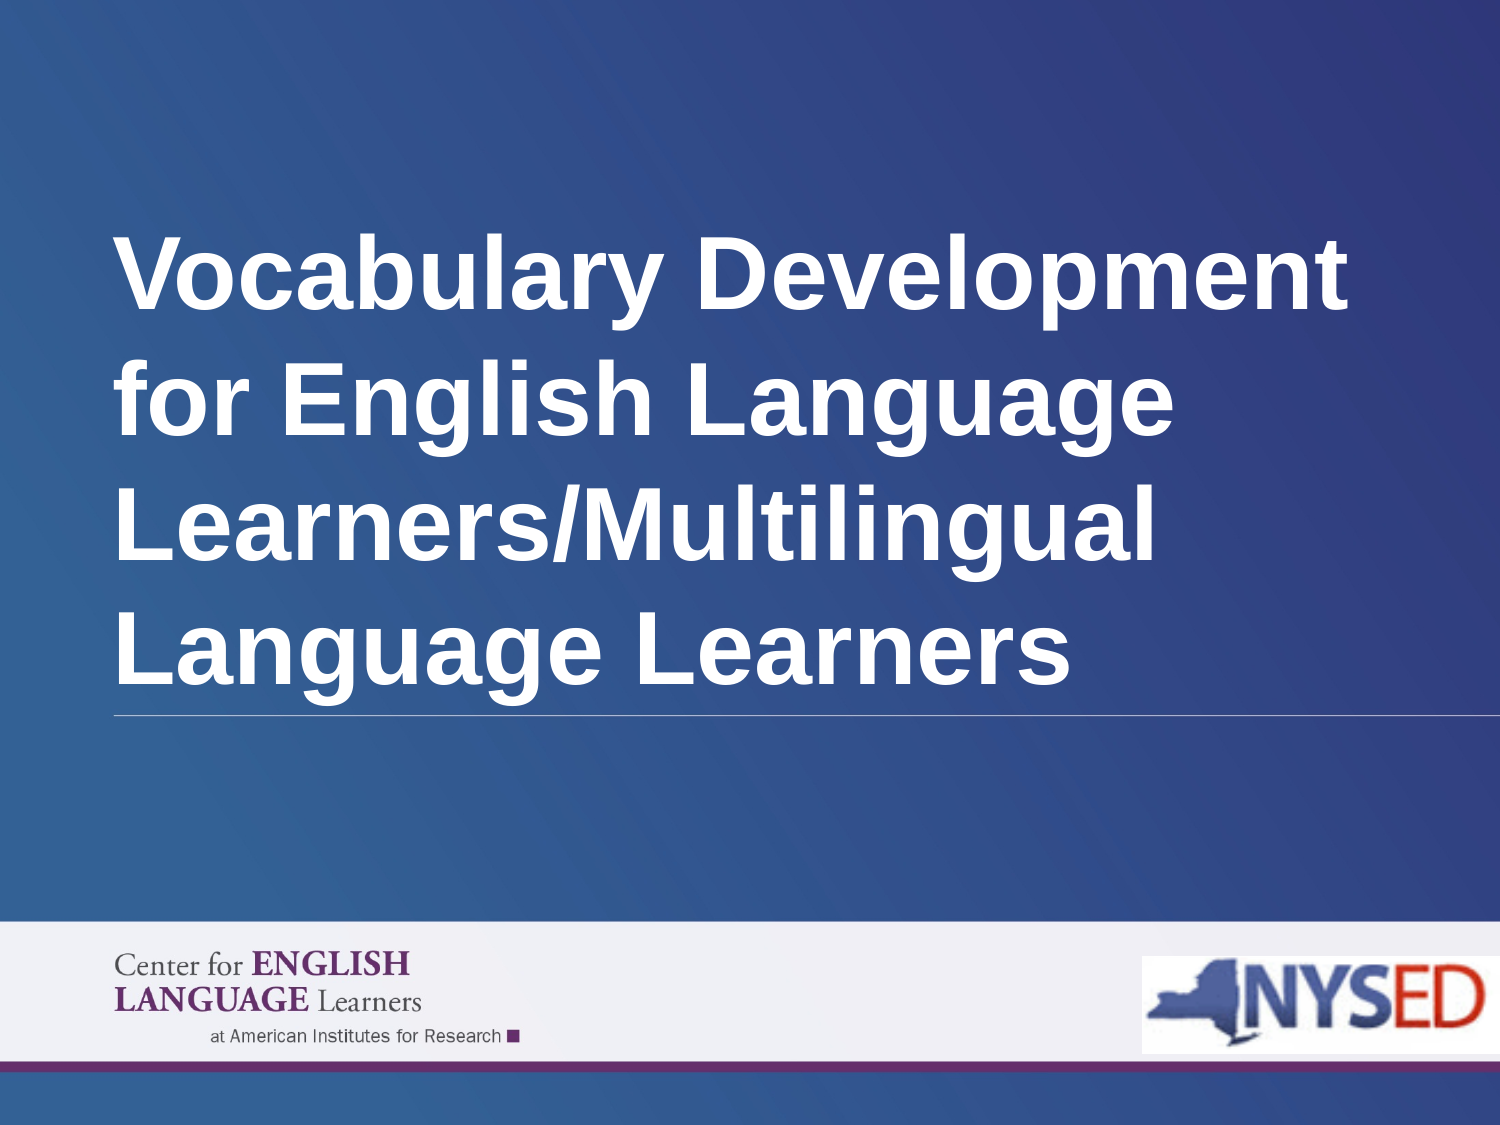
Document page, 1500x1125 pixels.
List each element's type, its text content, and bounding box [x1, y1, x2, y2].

picture [0, 0, 1500, 1125]
title Vocabulary Development for English Language Learners/Multilingual Language Learners [111, 200, 1463, 706]
